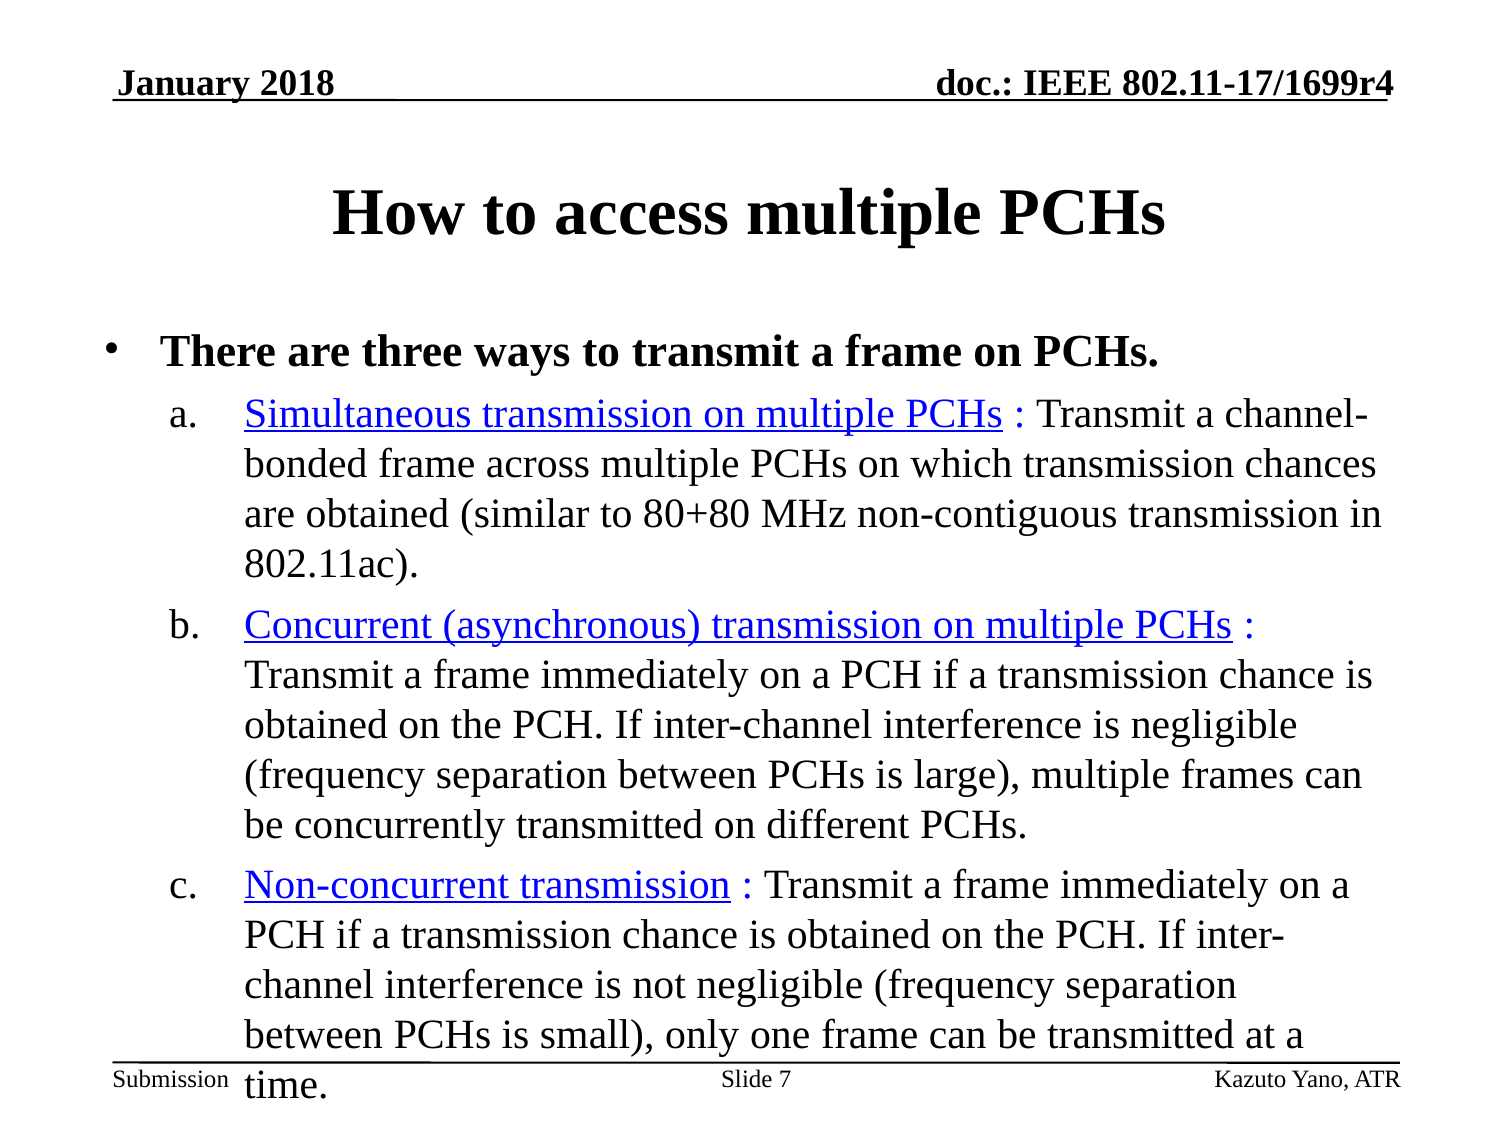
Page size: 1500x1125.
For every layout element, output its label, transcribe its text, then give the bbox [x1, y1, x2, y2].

title How to access multiple PCHs [112, 111, 1388, 303]
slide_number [116, 58, 507, 104]
footer Kazuto Yano, ATR [1031, 1061, 1402, 1093]
list There are three ways to transmit a frame on PCHs. Simultaneous transmission on multiple PCHs : Transmit a channel-bonded frame across multiple PCHs on which transmission chances are obtained (similar to 80+80 MHz non-contiguous transmission in 802.11ac). Concurrent (asynchronous) transmission on multiple PCHs : Transmit a frame immediately on a PCH if a transmission chance is obtained on the PCH. If inter-channel interference is negligible (frequency separation between PCHs is large), multiple frames can be concurrently transmitted on different PCHs. Non-concurrent transmission : Transmit a frame immediately on a PCH if a transmission chance is obtained on the PCH. If inter-channel interference is not negligible (frequency separation between PCHs is small), only one frame can be transmitted at a time. [88, 312, 1400, 575]
slide_number Slide 7 [712, 1061, 800, 1123]
